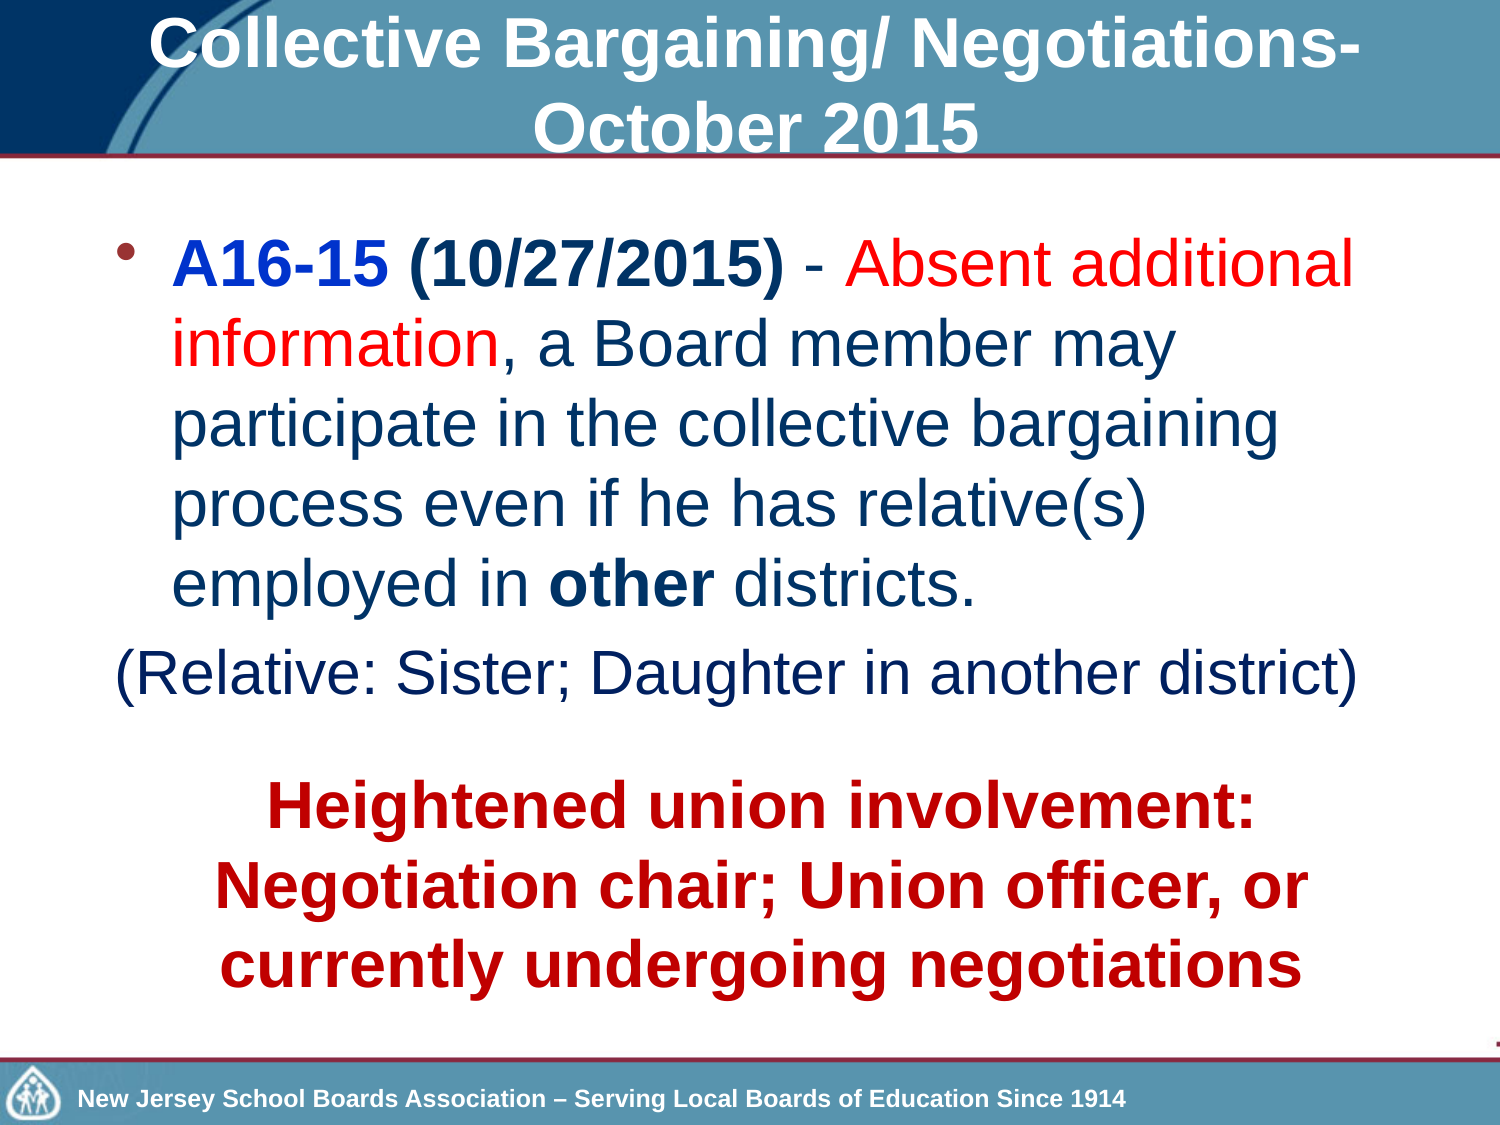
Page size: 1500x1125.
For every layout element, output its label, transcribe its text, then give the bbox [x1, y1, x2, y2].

footer New Jersey School Boards Association – Serving Local Boards of Education Since 1914 [62, 1074, 1438, 1125]
title Collective Bargaining/ Negotiations- October 2015 [87, 0, 1425, 163]
picture [0, 0, 1500, 1125]
list A16-15 (10/27/2015) - Absent additional information, a Board member may participate in the collective bargaining process even if he has relative(s) employed in other districts. (Relative: Sister; Daughter in another district) Heightened union involvement: Negotiation chair; Union officer, or currently undergoing negotiations [99, 212, 1425, 1074]
